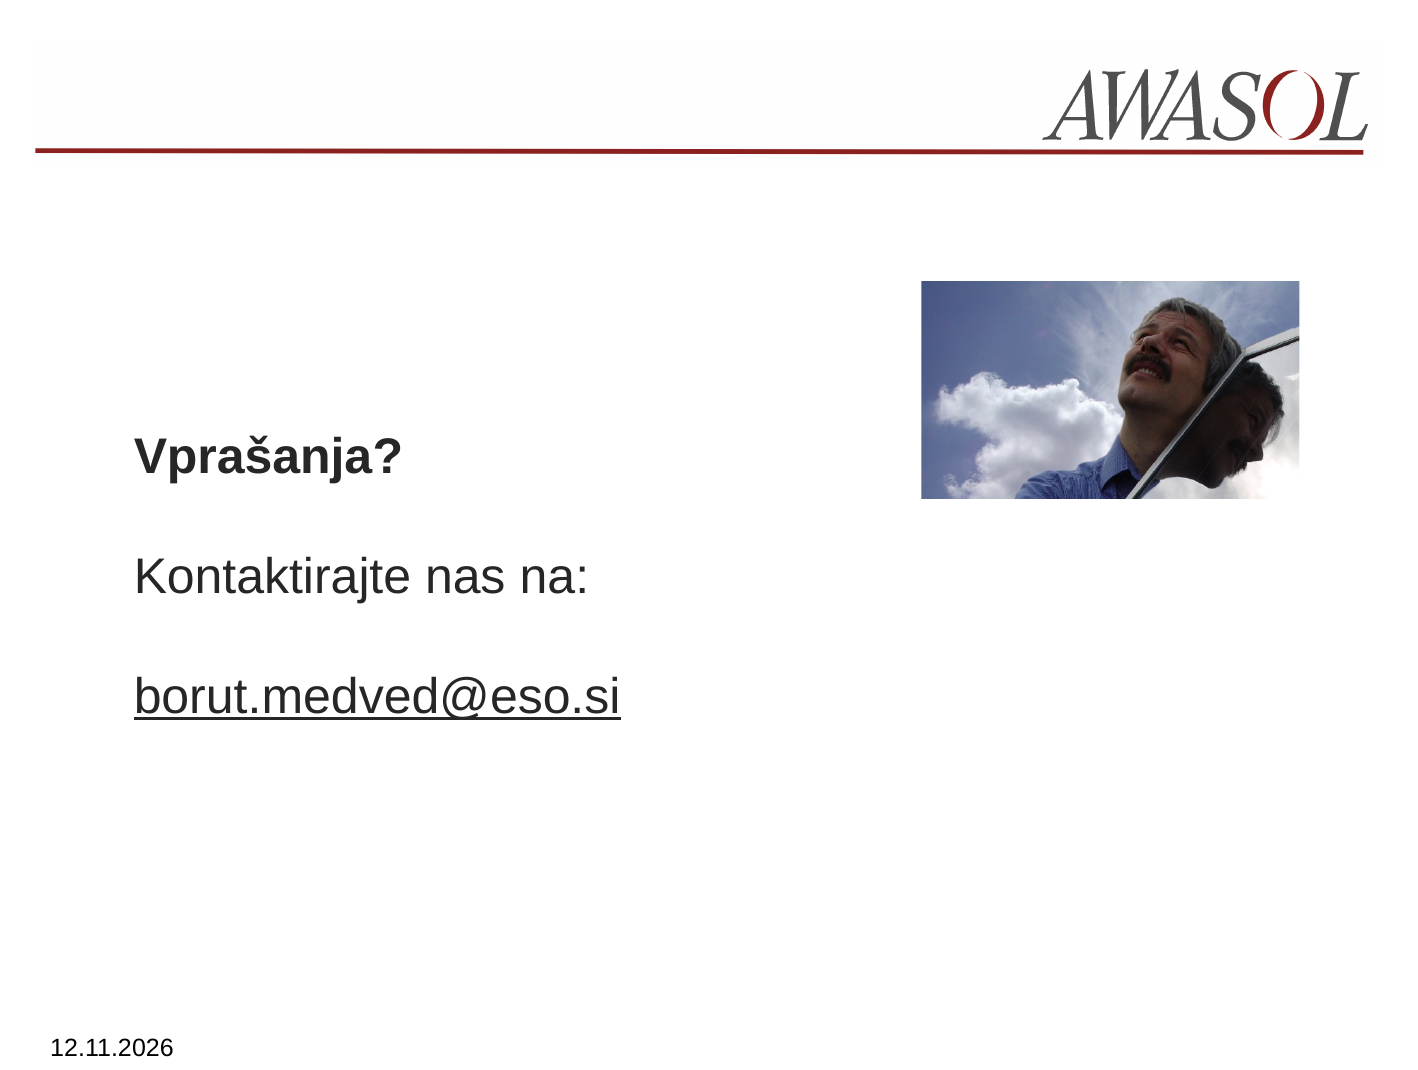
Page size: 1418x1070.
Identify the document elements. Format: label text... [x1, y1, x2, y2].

picture [921, 280, 1300, 499]
picture [35, 38, 1383, 169]
text_box Vprašanja? Kontaktirajte nas na: borut.medved@eso.si [118, 416, 1301, 832]
